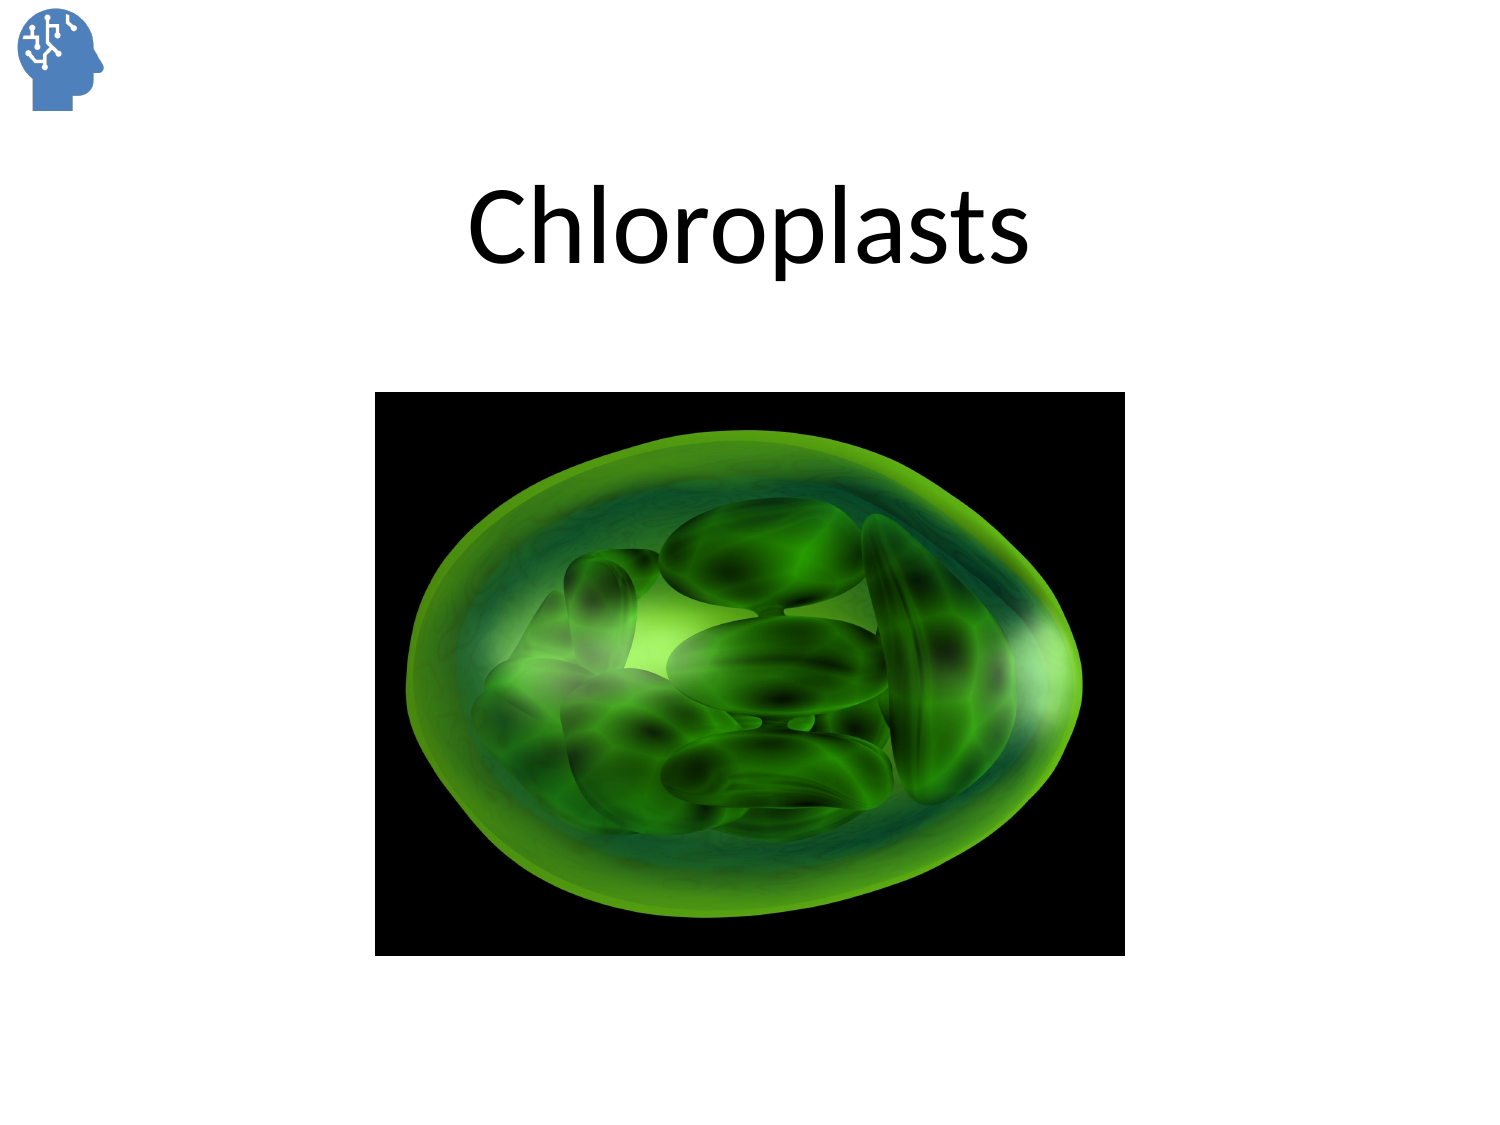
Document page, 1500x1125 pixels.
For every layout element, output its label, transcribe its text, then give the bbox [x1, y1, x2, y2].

text_box [0, 0, 121, 121]
title Chloroplasts [271, 127, 1229, 309]
picture [374, 392, 1126, 956]
